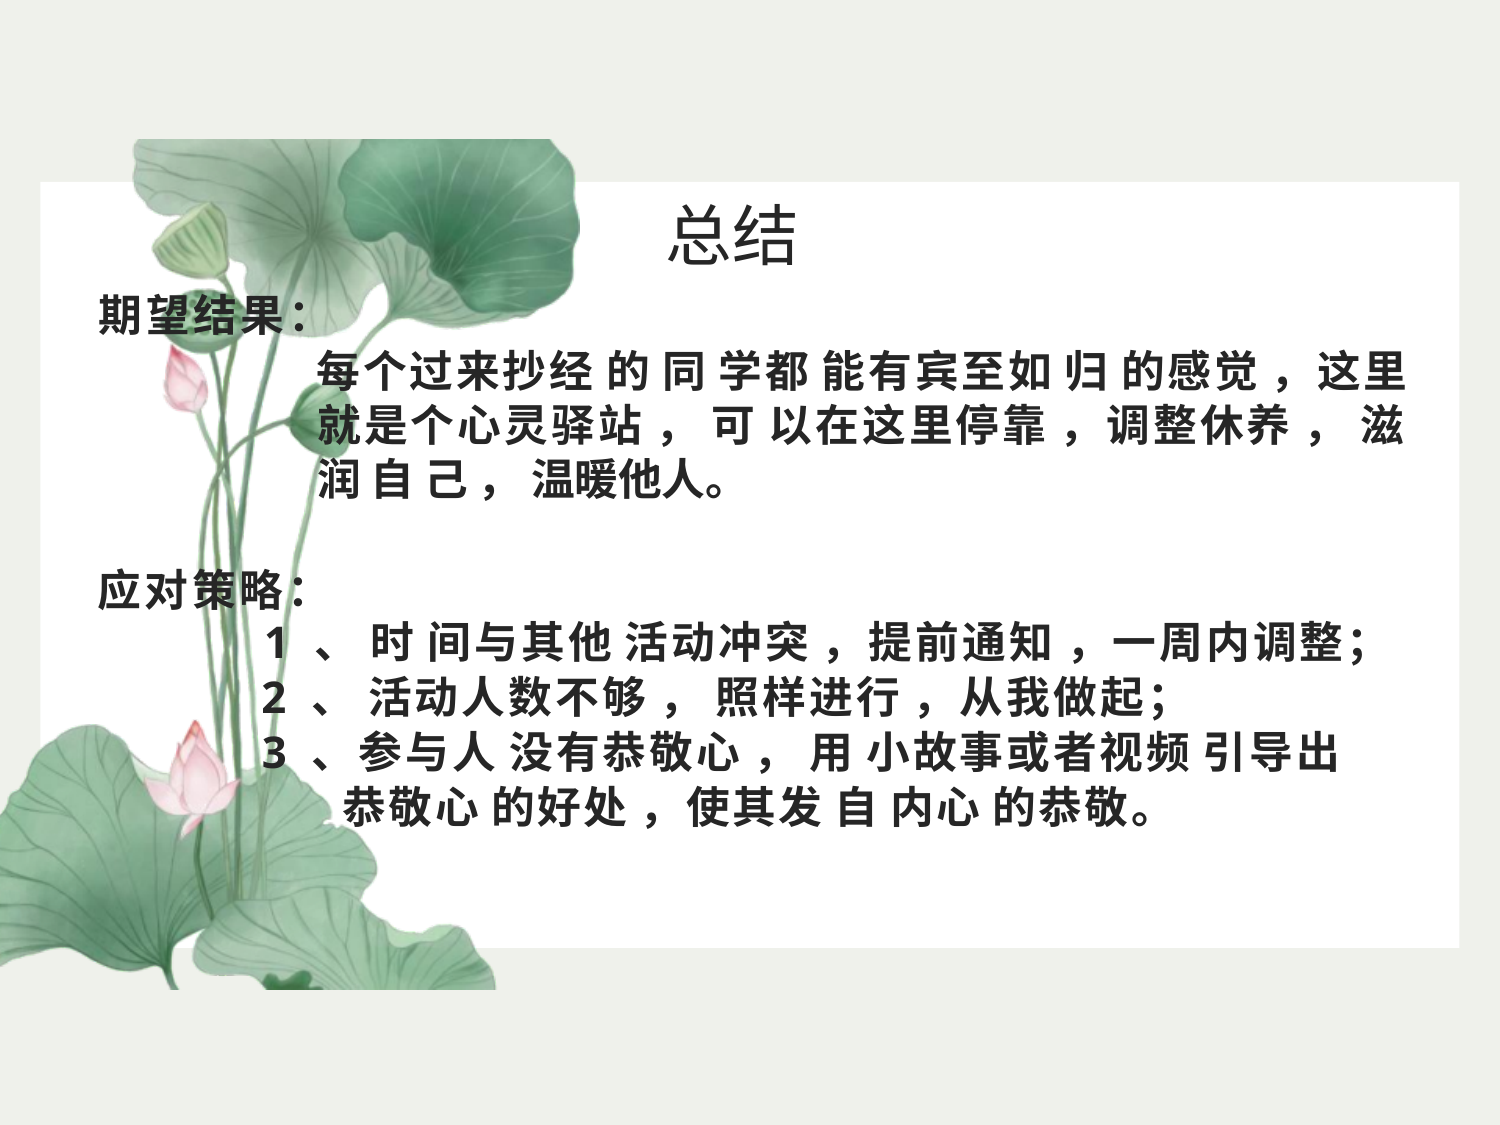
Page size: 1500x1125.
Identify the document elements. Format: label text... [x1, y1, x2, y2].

text_box [580, 181, 1460, 948]
picture [0, 139, 580, 990]
text_box [0, 0, 1500, 1125]
text_box 总结 期望结果： 每个过来抄经 的 同 学都 能有宾至如 归 的感觉 ，这里 就是个心灵驿站 ， 可 以在这里停靠 ，调整休养 ， 滋 润 自 己 ， 温暖他人。 应对策略： 1 、 时 间与其他 活动冲突 ，提前通知 ，一周内调整； 2 、 活动人数不够 ， 照样进行 ，从我做起； 3 、参与人 没有恭敬心 ， 用 小故事或者视频 引导出 恭敬心 的好处 ，使其发 自 内心 的恭敬。 [580, 204, 1418, 837]
